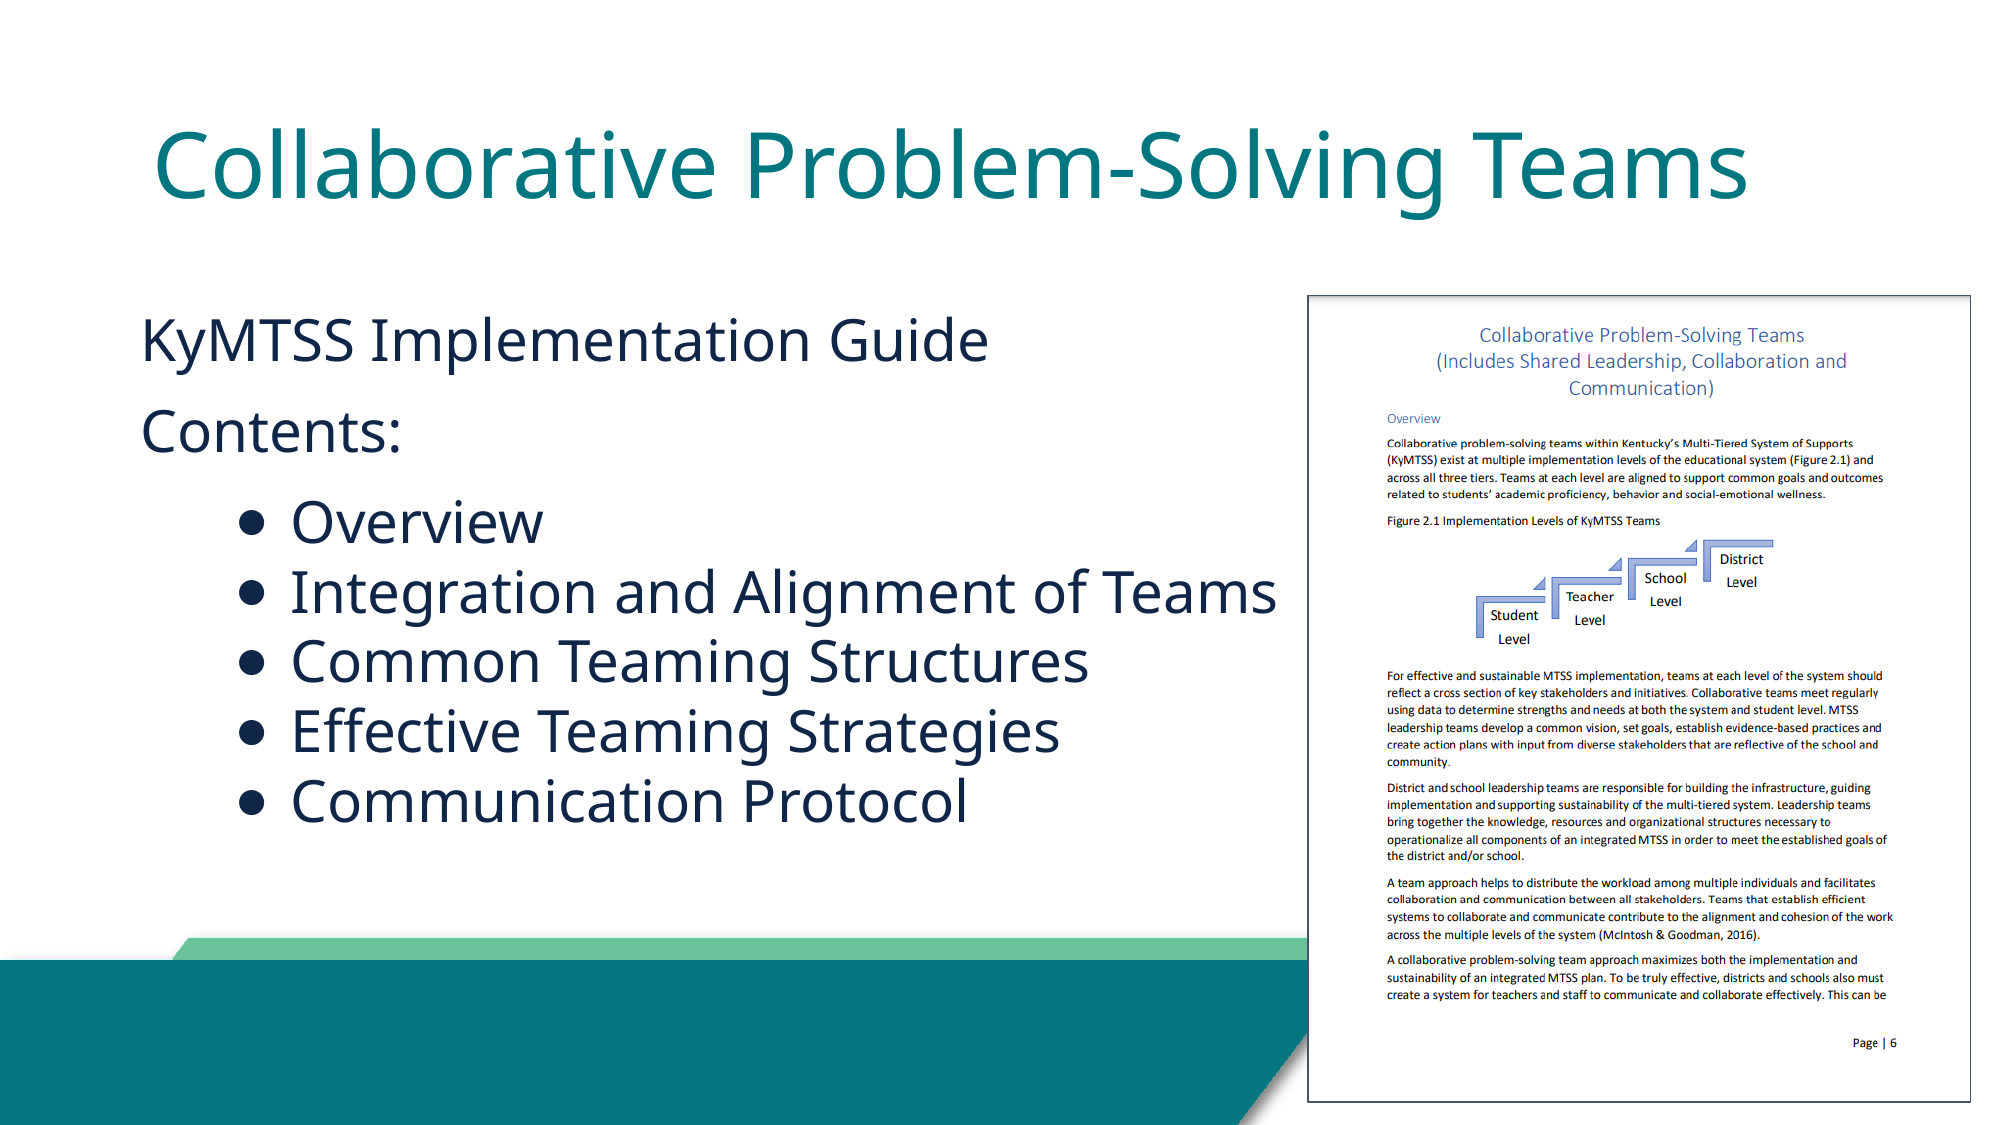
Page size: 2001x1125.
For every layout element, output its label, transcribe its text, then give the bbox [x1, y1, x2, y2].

picture [0, 0, 2001, 1125]
list KyMTSS Implementation Guide Contents: Overview Integration and Alignment of Teams Common Teaming Structures Effective Teaming Strategies Communication Protocol [125, 296, 1306, 1010]
title Collaborative Problem-Solving Teams [137, 59, 1863, 278]
